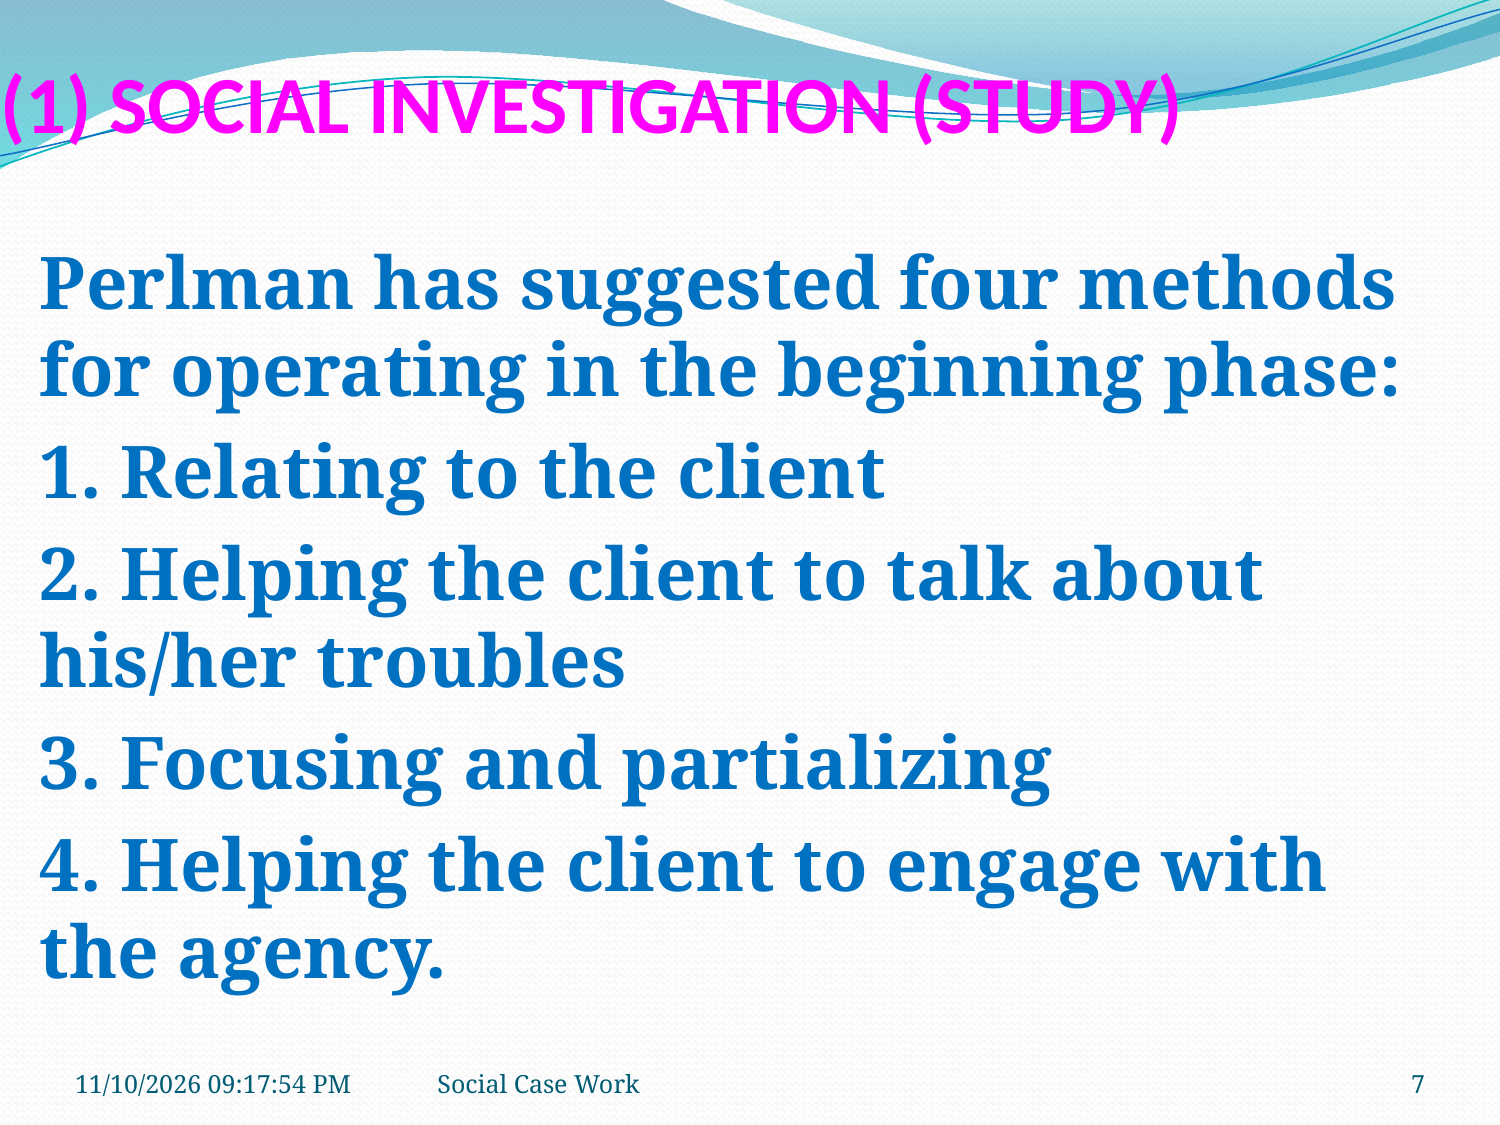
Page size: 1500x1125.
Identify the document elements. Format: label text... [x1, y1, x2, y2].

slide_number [75, 1042, 425, 1103]
list Perlman has suggested four methods for operating in the beginning phase: 1. Relating to the client 2. Helping the client to talk about his/her troubles 3. Focusing and partializing 4. Helping the client to engage with the agency. [24, 150, 1438, 1062]
slide_number 7 [1299, 1042, 1425, 1103]
title (1) SOCIAL INVESTIGATION (STUDY) [0, 45, 1500, 150]
footer Social Case Work [437, 1042, 988, 1103]
